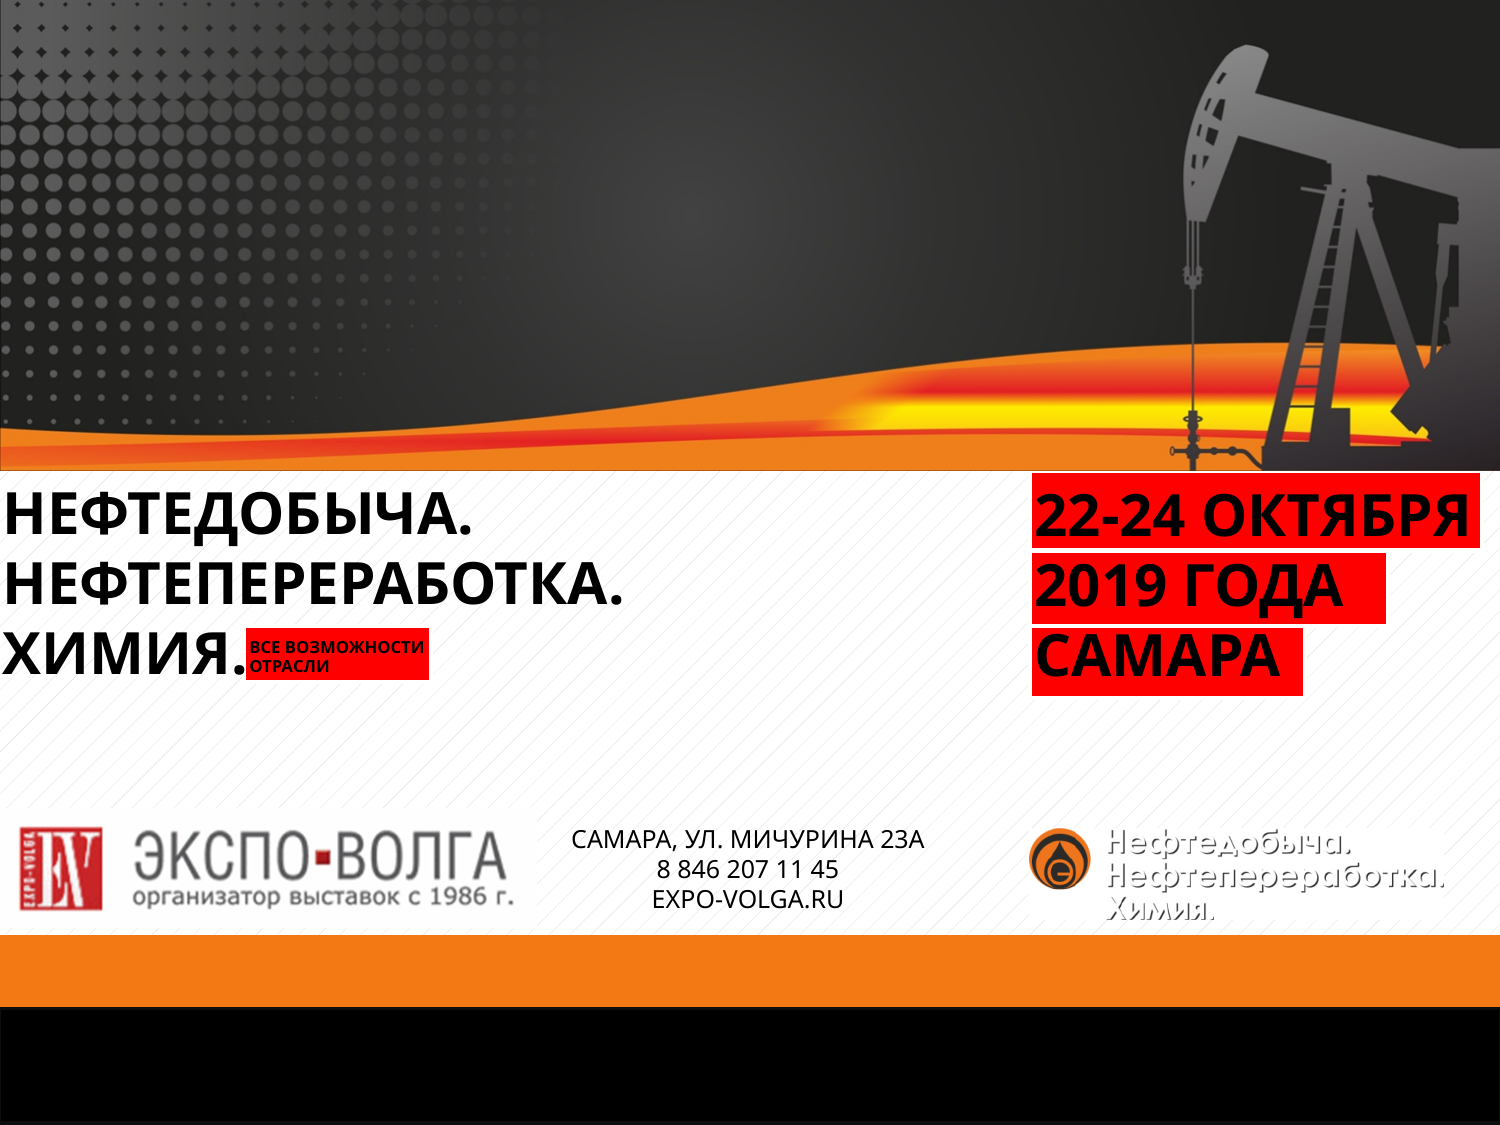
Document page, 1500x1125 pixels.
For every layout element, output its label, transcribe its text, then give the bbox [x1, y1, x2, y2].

picture [0, 808, 538, 929]
text_box 22-24 ОКТЯБРЯ 2019 ГОДА САМАРА [1019, 480, 1493, 696]
picture [0, 0, 1500, 472]
picture [0, 935, 1500, 1125]
text_box [1028, 696, 1307, 700]
text_box ВСЕ ВОЗМОЖНОСТИ ОТРАСЛИ [234, 628, 441, 684]
picture [1029, 828, 1445, 921]
text_box САМАРА, УЛ. МИЧУРИНА 23А 8 846 207 11 45 EXPO-VOLGA.RU [542, 815, 975, 921]
text_box НЕФТЕДОБЫЧА. НЕФТЕПЕРЕРАБОТКА. ХИМИЯ. [0, 479, 640, 694]
